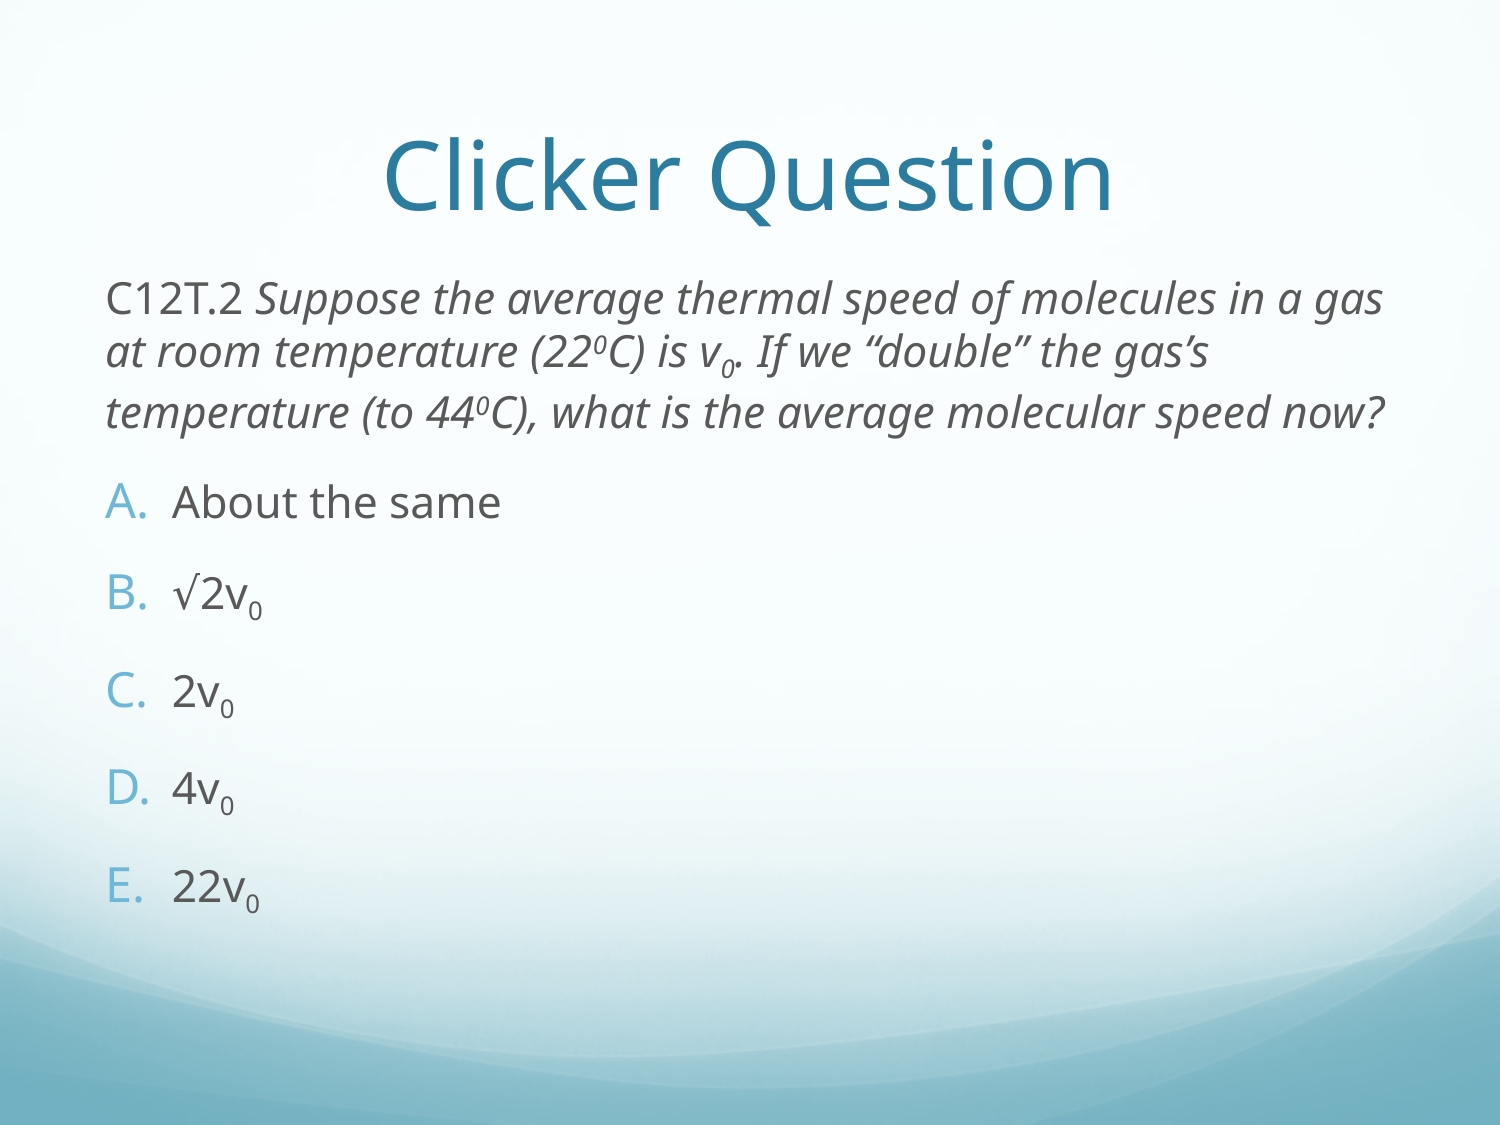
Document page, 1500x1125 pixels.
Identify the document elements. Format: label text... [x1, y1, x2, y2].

title Clicker Question [90, 17, 1410, 237]
list C12T.2 Suppose the average thermal speed of molecules in a gas at room temperature (220C) is v0. If we “double” the gas’s temperature (to 440C), what is the average molecular speed now? About the same √2v0 2v0 4v0 22v0 [90, 262, 1410, 975]
